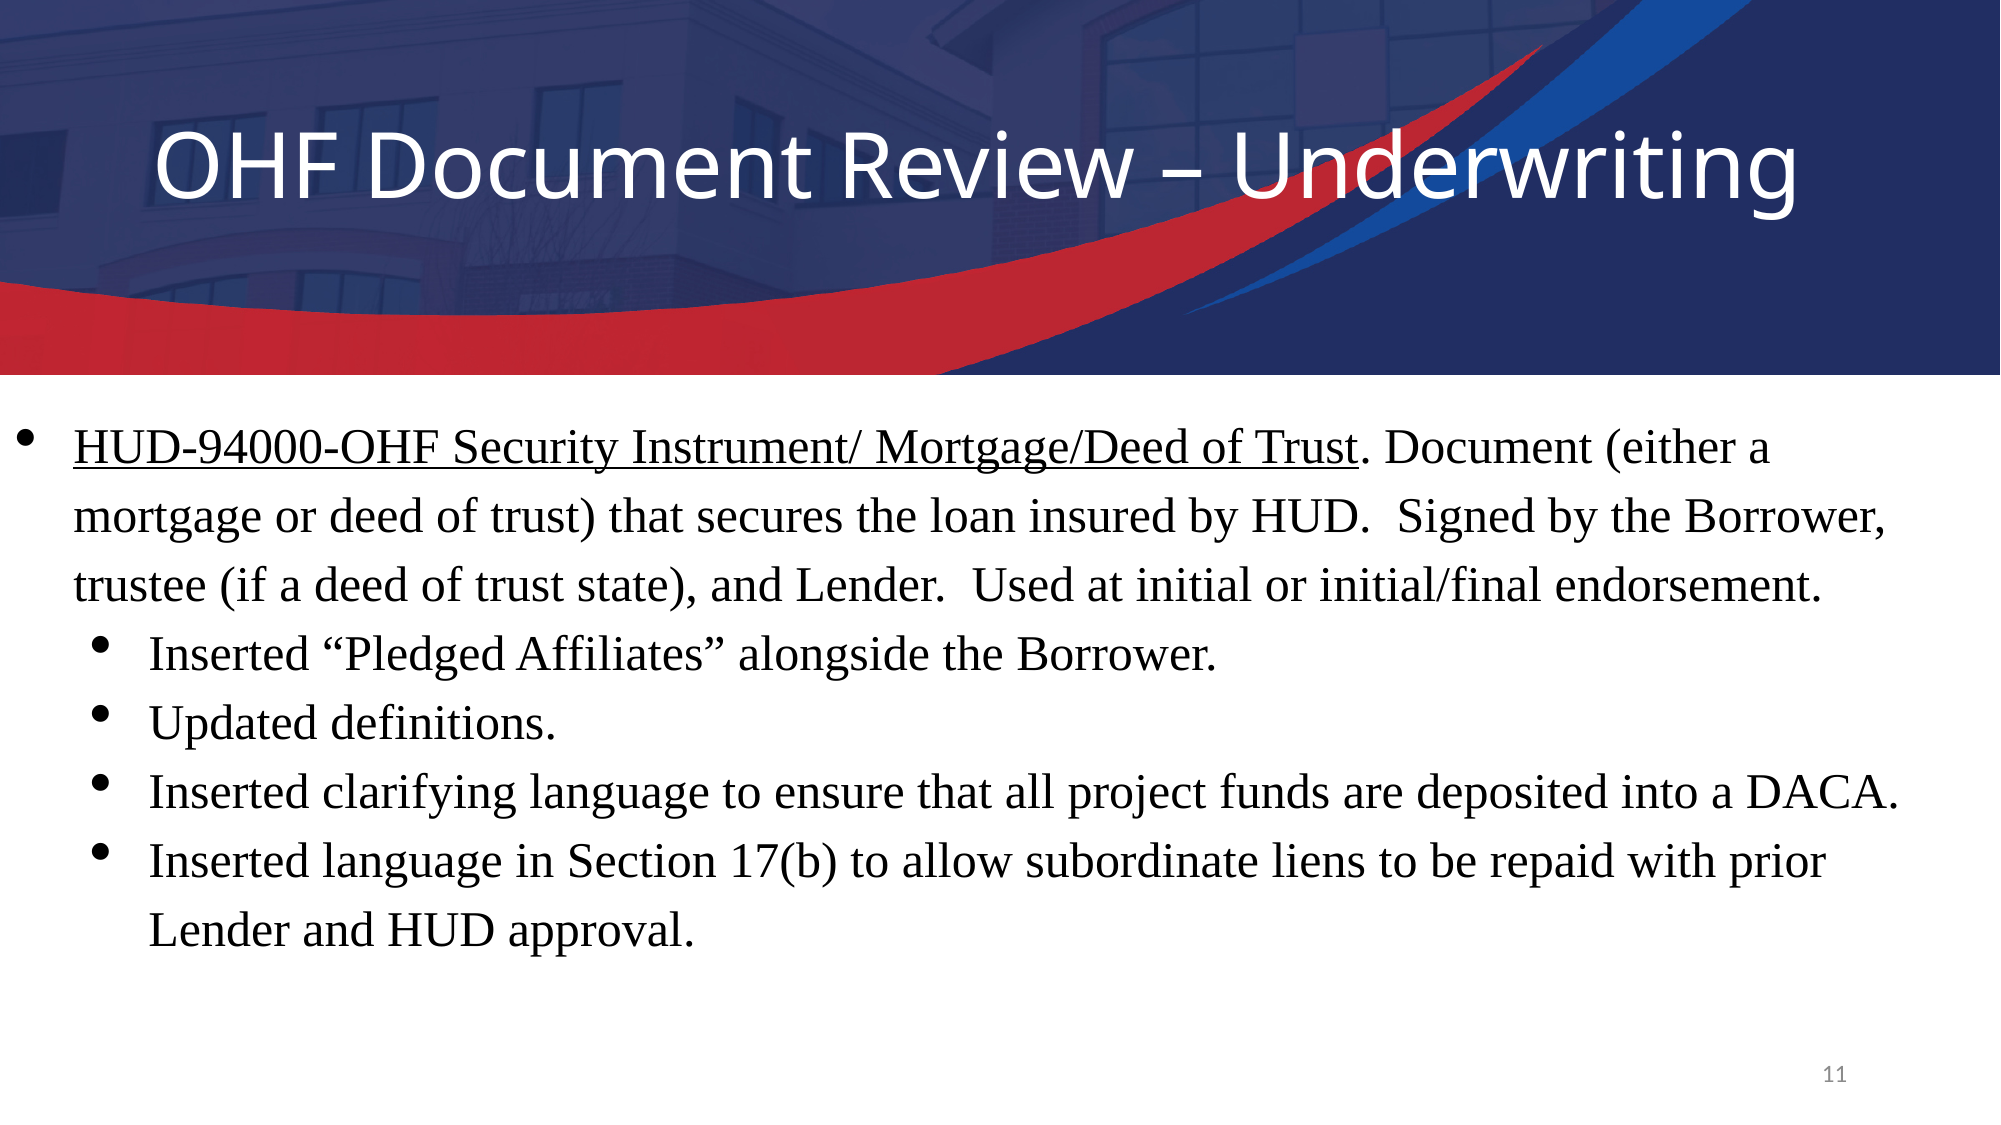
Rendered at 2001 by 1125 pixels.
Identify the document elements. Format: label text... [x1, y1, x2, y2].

list HUD-94000-OHF Security Instrument/ Mortgage/Deed of Trust. Document (either a mortgage or deed of trust) that secures the loan insured by HUD. Signed by the Borrower, trustee (if a deed of trust state), and Lender. Used at initial or initial/final endorsement. Inserted “Pledged Affiliates” alongside the Borrower. Updated definitions. Inserted clarifying language to ensure that all project funds are deposited into a DACA. Inserted language in Section 17(b) to allow subordinate liens to be repaid with prior Lender and HUD approval. [2, 375, 1958, 1060]
picture [0, 0, 2000, 375]
slide_number 11 [1412, 1042, 1863, 1103]
